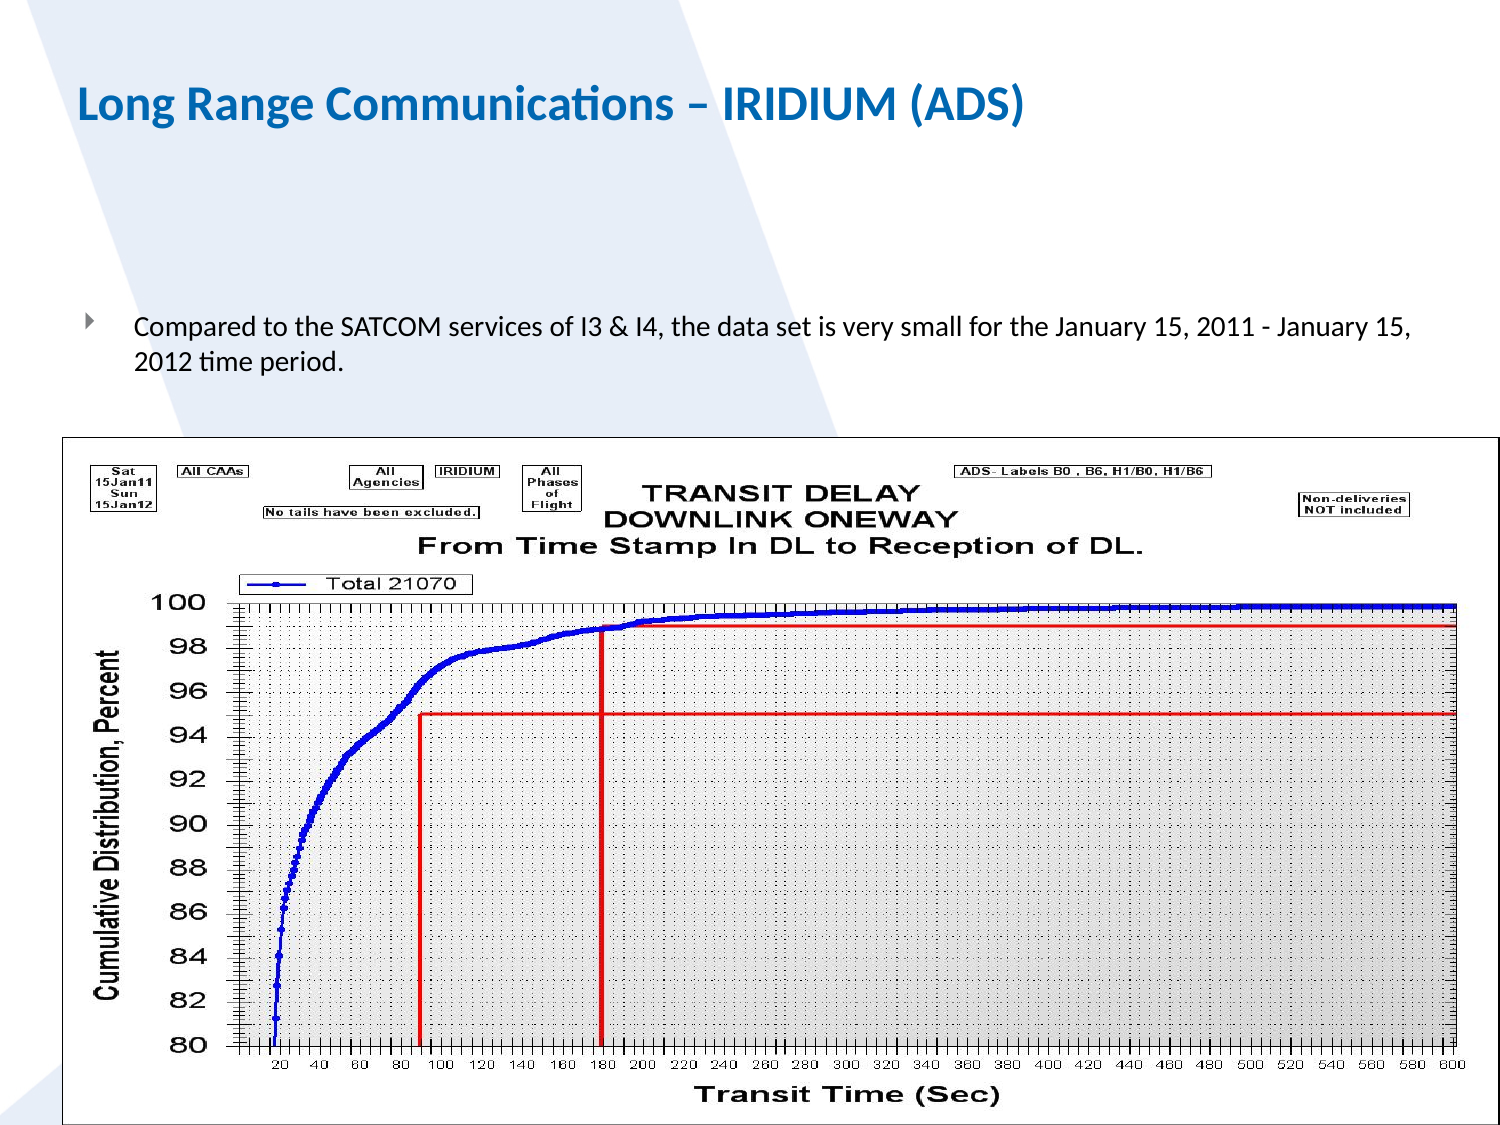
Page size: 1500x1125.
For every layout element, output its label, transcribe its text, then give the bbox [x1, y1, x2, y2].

title Long Range Communications – IRIDIUM (ADS) [62, 62, 1463, 250]
list Compared to the SATCOM services of I3 & I4, the data set is very small for the January 15, 2011 - January 15, 2012 time period. [62, 299, 1463, 436]
picture [0, 0, 1500, 1125]
